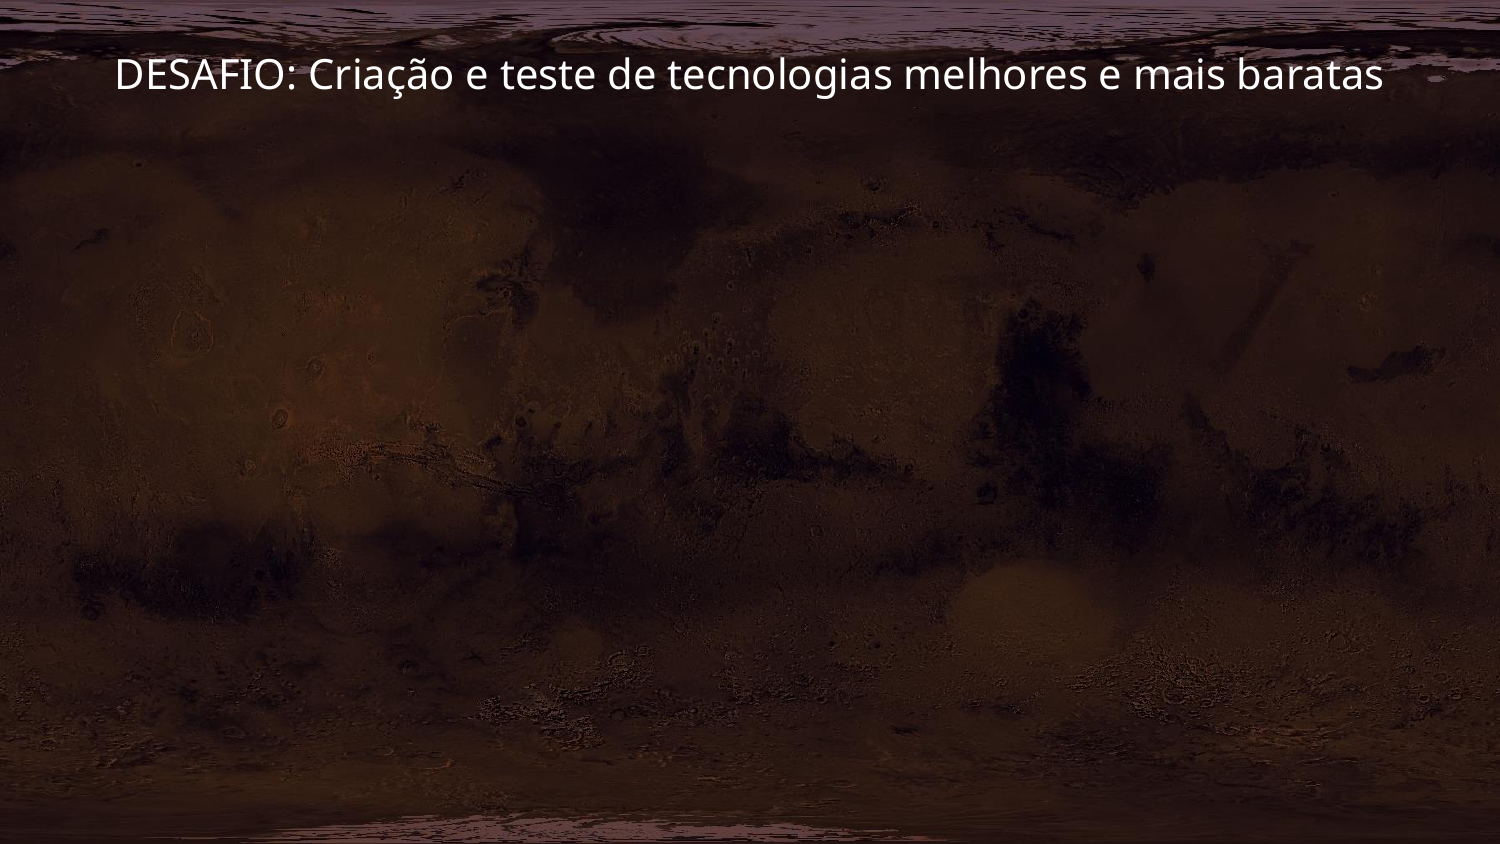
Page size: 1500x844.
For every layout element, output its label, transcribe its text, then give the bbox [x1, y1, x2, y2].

picture [0, 0, 1500, 844]
text_box DESAFIO: Criação e teste de tecnologias melhores e mais baratas [99, 40, 1401, 106]
